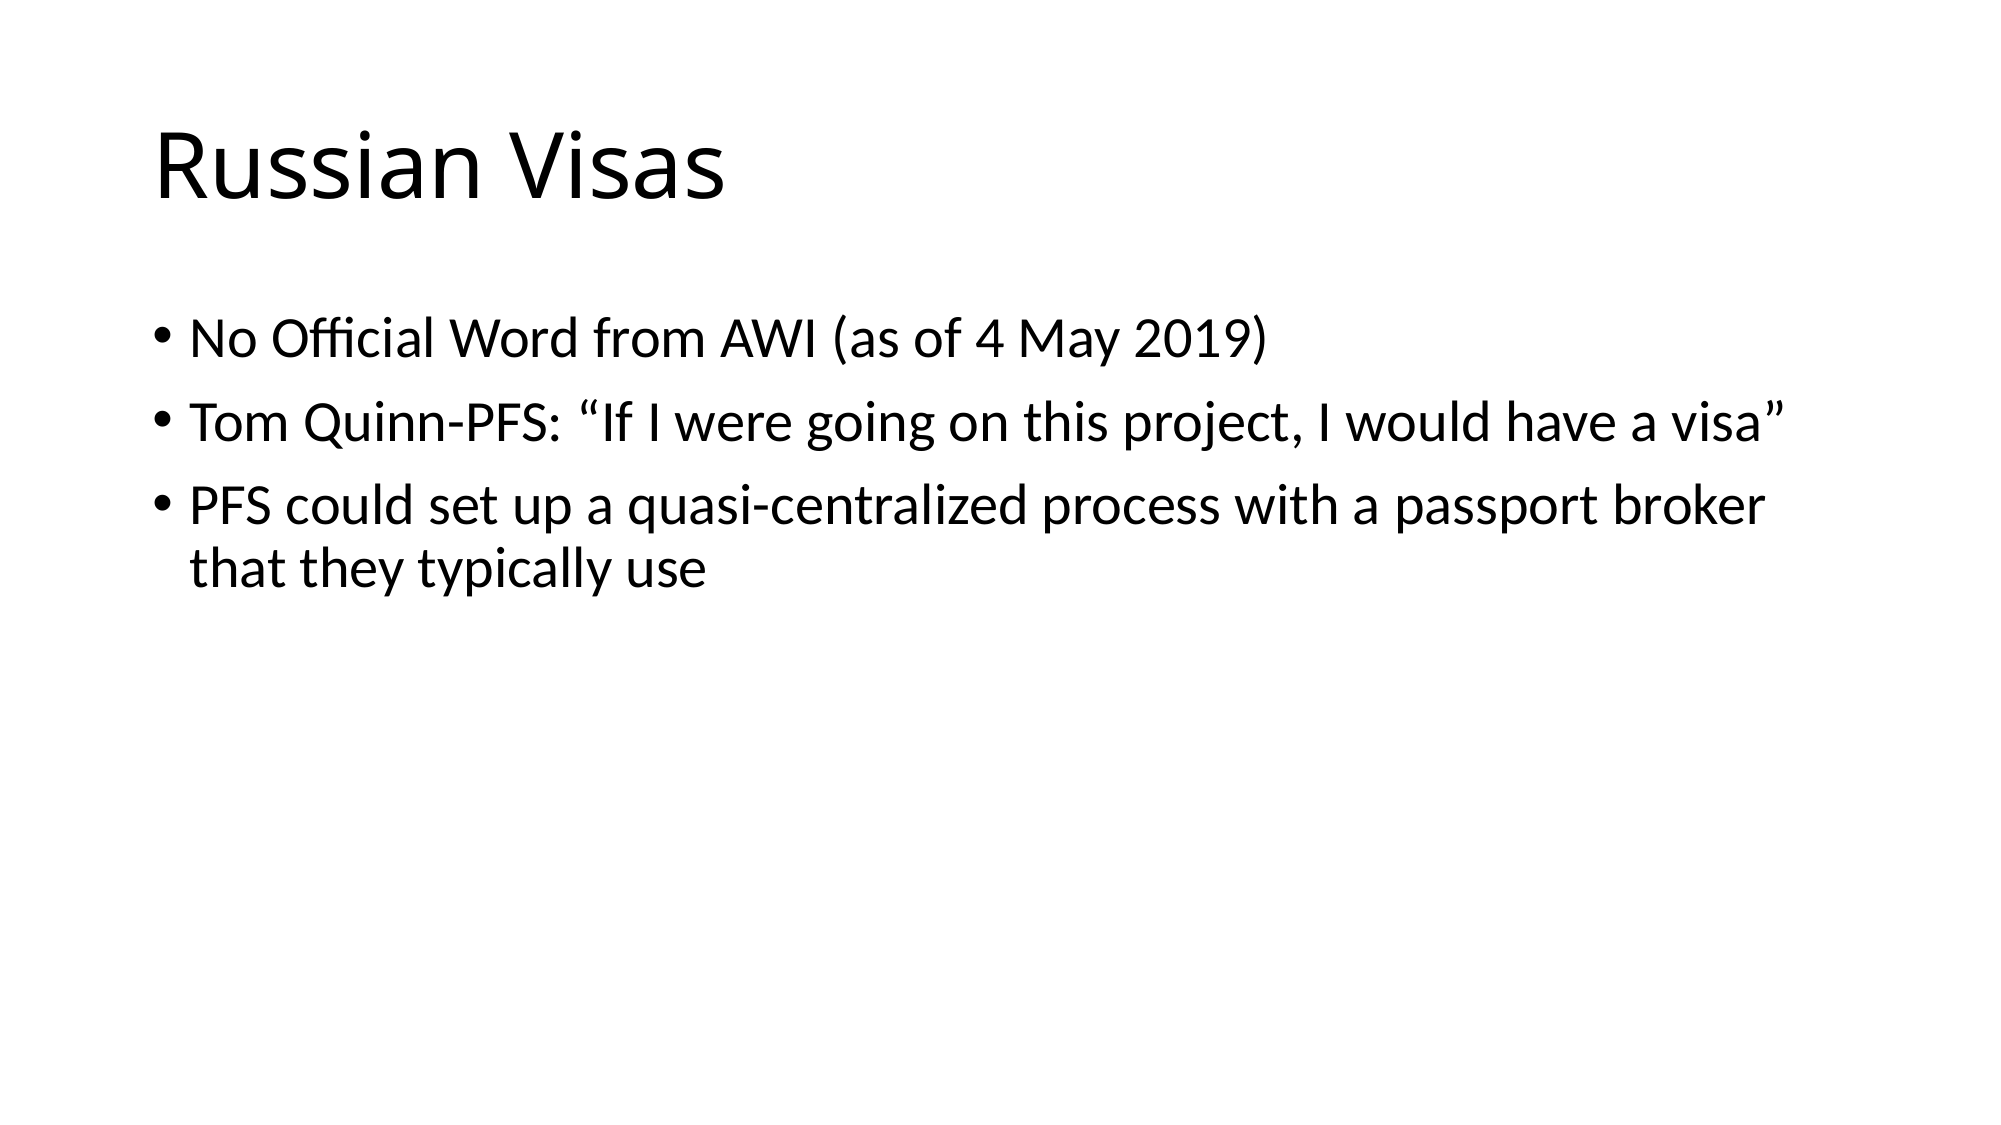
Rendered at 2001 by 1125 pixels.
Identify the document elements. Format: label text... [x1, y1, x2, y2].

list No Official Word from AWI (as of 4 May 2019) Tom Quinn-PFS: “If I were going on this project, I would have a visa” PFS could set up a quasi-centralized process with a passport broker that they typically use [137, 299, 1863, 1014]
title Russian Visas [137, 59, 1863, 278]
